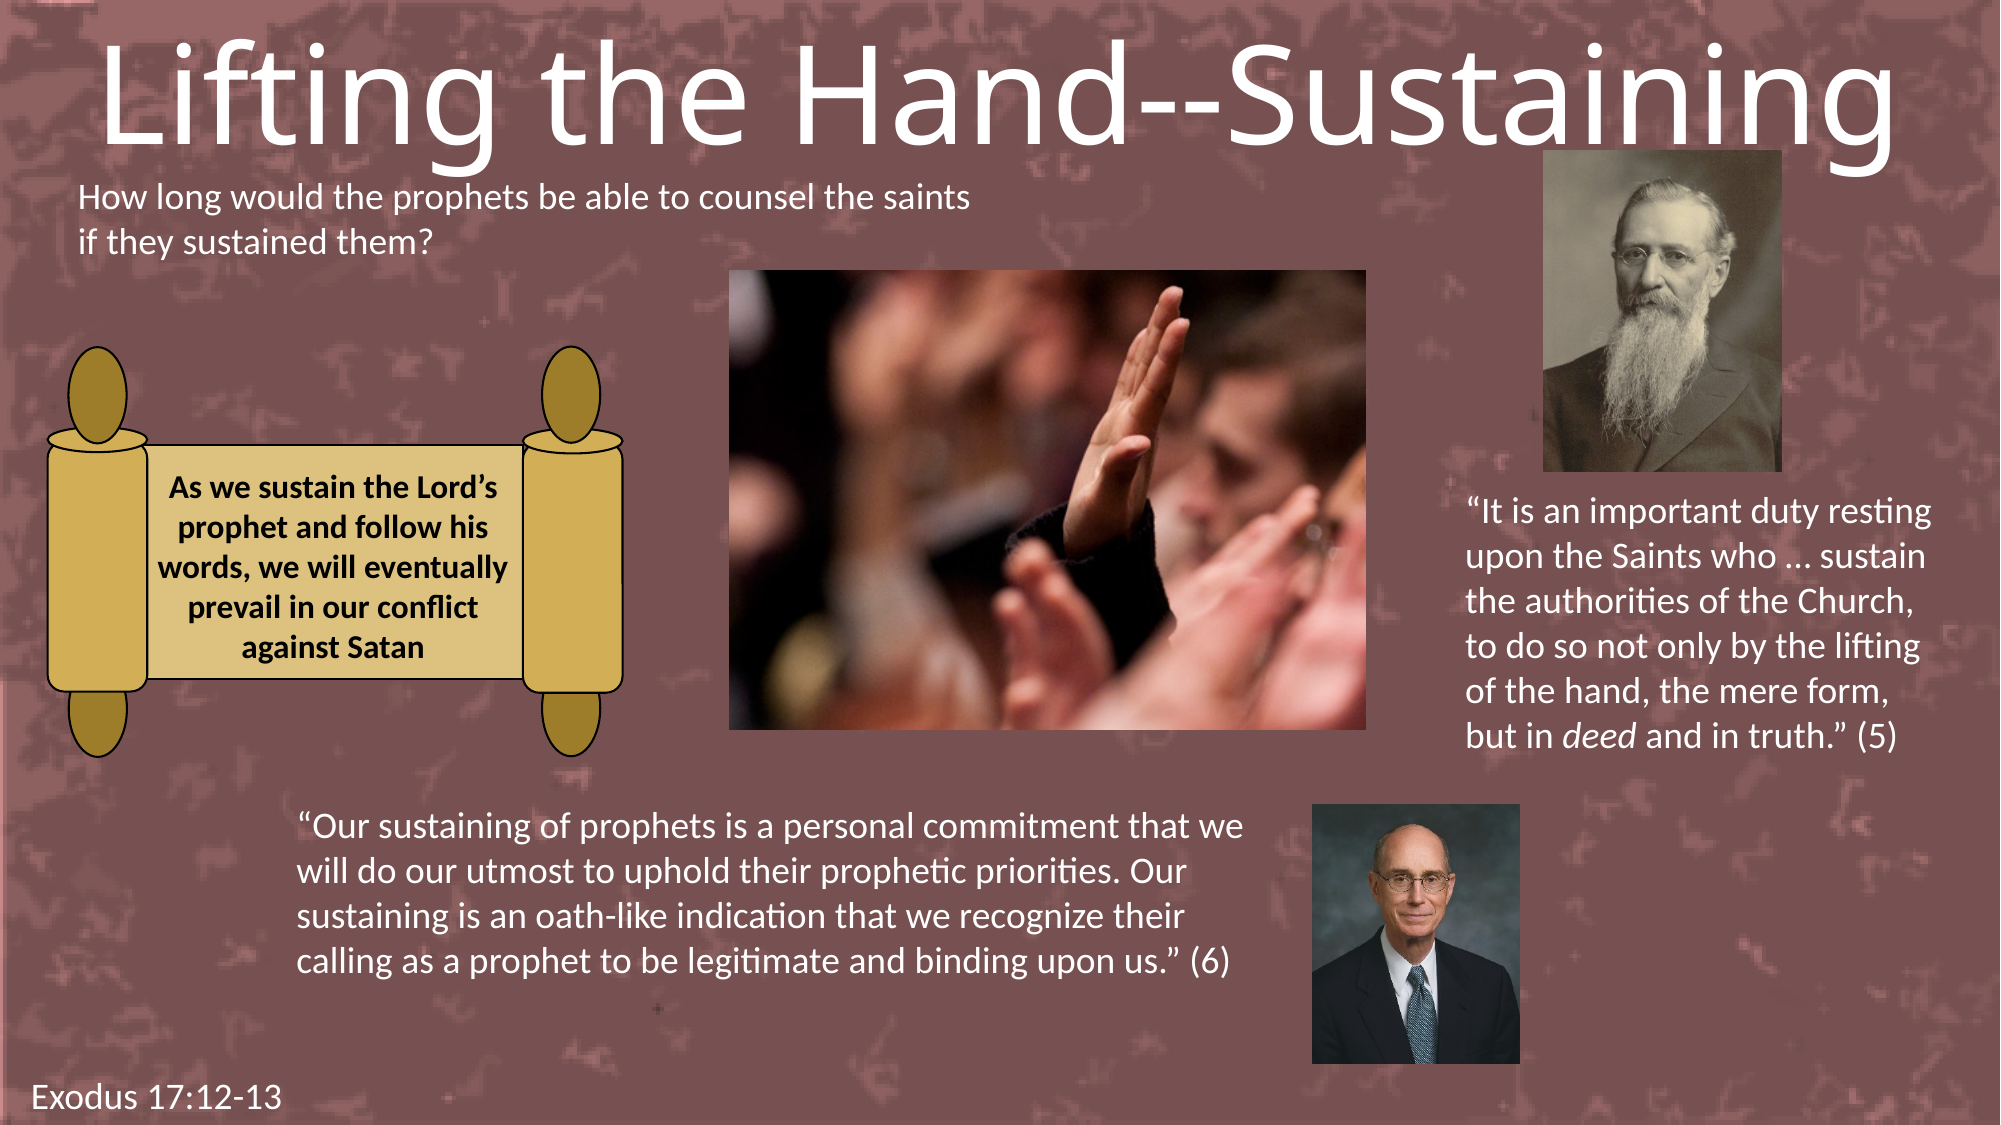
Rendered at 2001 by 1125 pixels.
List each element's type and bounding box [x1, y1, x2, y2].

picture [0, 0, 2000, 1125]
text_box [47, 346, 623, 757]
